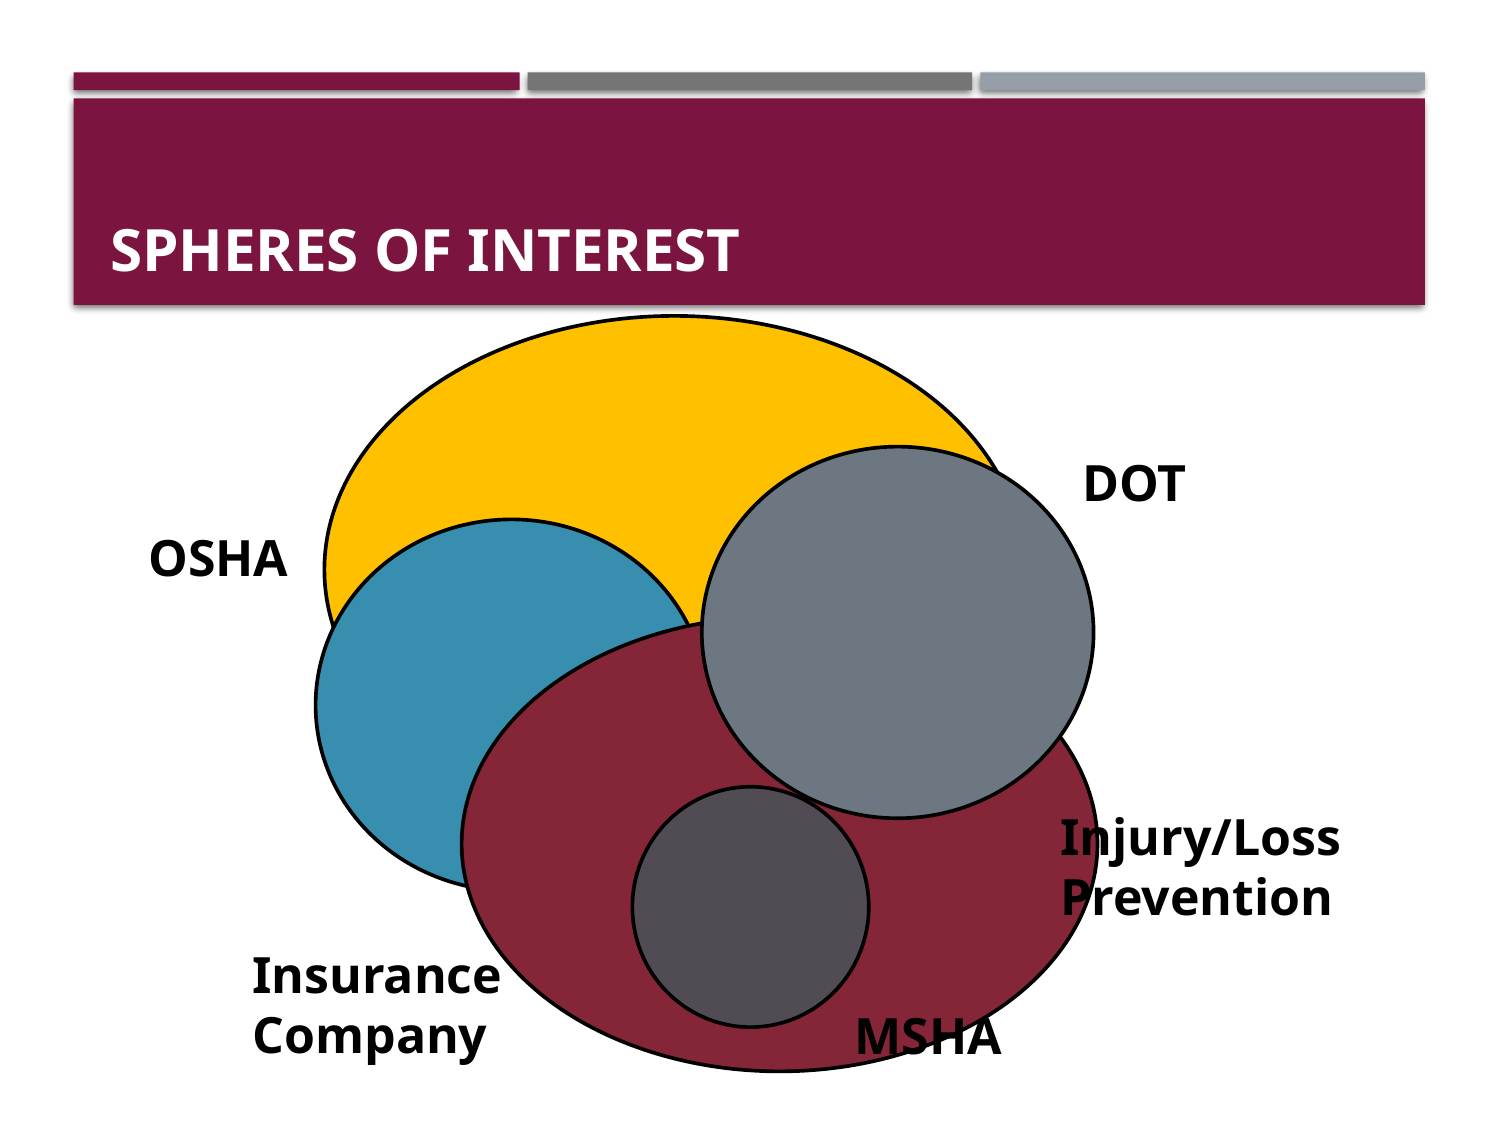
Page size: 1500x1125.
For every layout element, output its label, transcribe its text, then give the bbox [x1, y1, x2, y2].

text_box DOT [1067, 443, 1202, 519]
text_box Insurance Company [237, 936, 530, 1072]
text_box [630, 784, 871, 1029]
text_box Injury/Loss Prevention [1045, 797, 1369, 933]
text_box OSHA [133, 519, 304, 595]
text_box [459, 621, 1093, 1074]
text_box [322, 314, 999, 626]
text_box [313, 517, 690, 888]
text_box MSHA [839, 997, 1017, 1072]
text_box [699, 444, 1096, 821]
title Spheres of interest [95, 112, 1406, 291]
